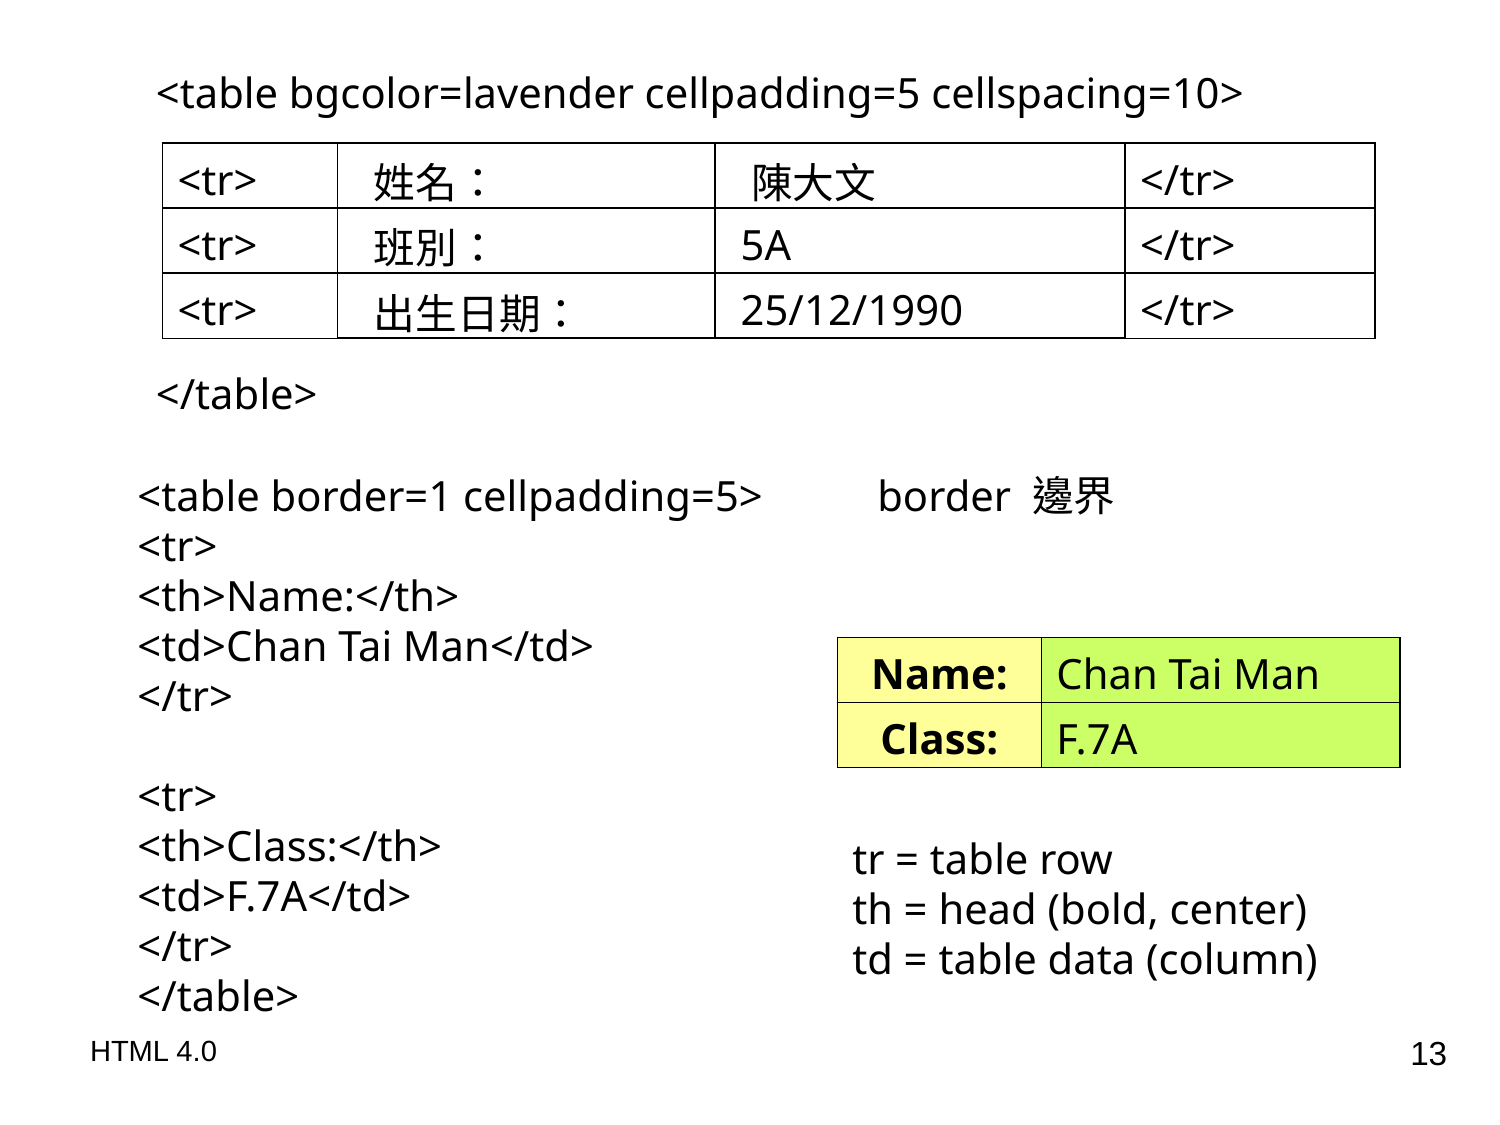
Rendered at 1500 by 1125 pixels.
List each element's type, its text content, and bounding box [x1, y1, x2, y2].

table_cell 出生日期： [338, 274, 714, 337]
table_cell F.7A [1042, 703, 1399, 767]
text_box border 邊界 [862, 462, 1138, 528]
table_cell Class: [838, 703, 1041, 767]
slide_number HTML 4.0 [75, 1024, 425, 1103]
table_header 姓名： [338, 144, 714, 207]
table_cell <tr> [163, 209, 337, 272]
table_cell 25/12/1990 [716, 274, 1124, 337]
text_box <table bgcolor=lavender cellpadding=5 cellspacing=10> </table> [141, 59, 1260, 425]
table_cell </tr> [1126, 274, 1374, 338]
table_cell <tr> [163, 274, 337, 338]
table_cell 班別： [338, 209, 714, 272]
table_header </tr> [1126, 144, 1374, 207]
text_box tr = table row th = head (bold, center) td = table data (column) [837, 825, 1403, 990]
table_cell 5A [716, 209, 1124, 272]
table_header 陳大文 [716, 144, 1124, 207]
table_header <tr> [163, 144, 337, 207]
table_header Name: [838, 638, 1041, 702]
slide_number 13 [1112, 1024, 1463, 1103]
table_header Chan Tai Man [1042, 638, 1399, 702]
table_cell </tr> [1126, 209, 1374, 272]
text_box <table border=1 cellpadding=5> <tr> <th>Name:</th> <td>Chan Tai Man</td> </tr> <tr> <th>Class:</th> <td>F.7A</td> </tr> </table> [122, 462, 779, 1028]
